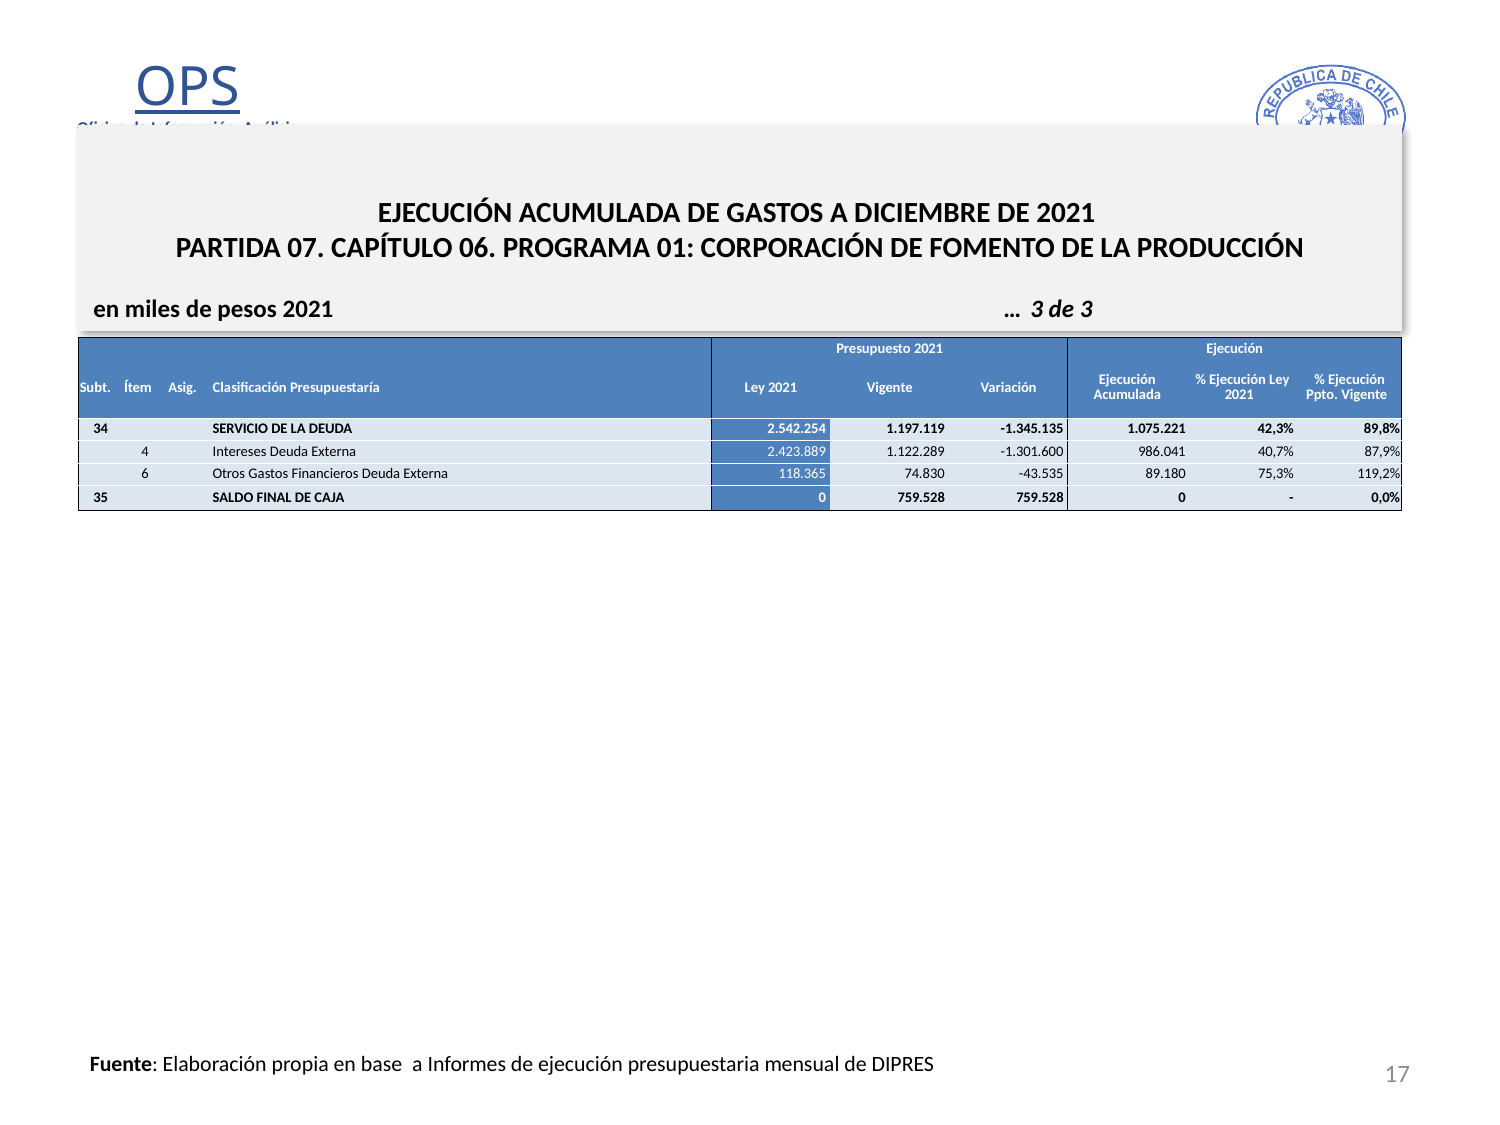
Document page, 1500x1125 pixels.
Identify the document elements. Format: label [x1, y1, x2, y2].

table_header [1068, 338, 1401, 357]
table_cell [712, 464, 1067, 485]
table_cell [712, 486, 1067, 510]
table_cell [1068, 441, 1401, 463]
table_cell [712, 441, 1067, 463]
table_cell [79, 486, 711, 510]
title [78, 125, 1402, 285]
table_cell [1068, 464, 1401, 485]
table_header [79, 338, 711, 357]
table_cell [79, 441, 711, 463]
slide_number [1074, 1042, 1425, 1103]
table_cell [1068, 419, 1401, 440]
table_cell [79, 419, 711, 440]
table_cell [1068, 357, 1401, 418]
table_cell [79, 464, 711, 485]
table_cell [712, 357, 1067, 418]
text_box [78, 285, 1407, 327]
table_cell [712, 419, 1067, 440]
table_cell [1068, 486, 1401, 510]
table_cell [79, 357, 711, 418]
picture [1240, 58, 1420, 175]
table_header [712, 338, 1067, 357]
